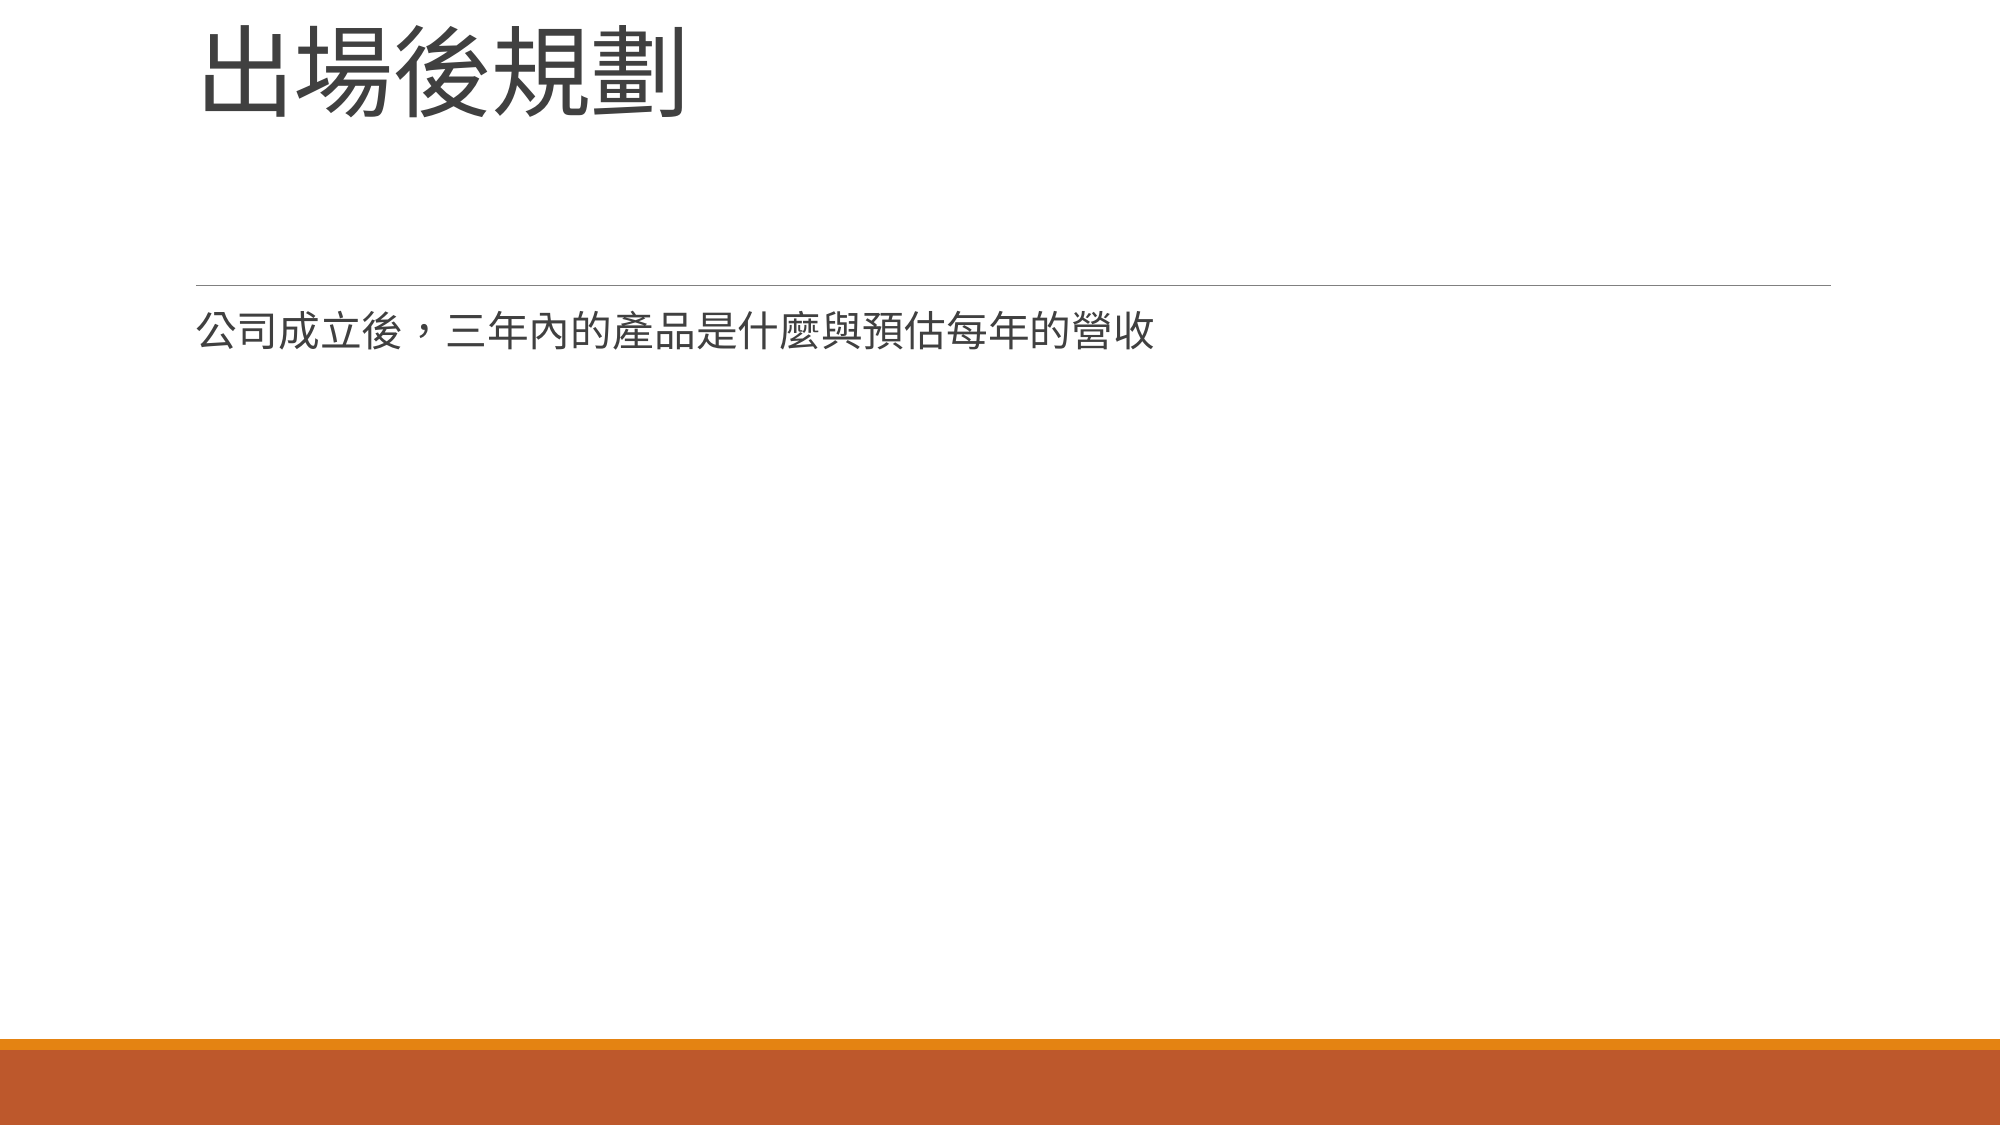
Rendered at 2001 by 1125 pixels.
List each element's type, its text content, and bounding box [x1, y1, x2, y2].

list 公司成立後，三年內的產品是什麼與預估每年的營收 [180, 302, 1830, 963]
title 出場後規劃 [180, 0, 1830, 138]
